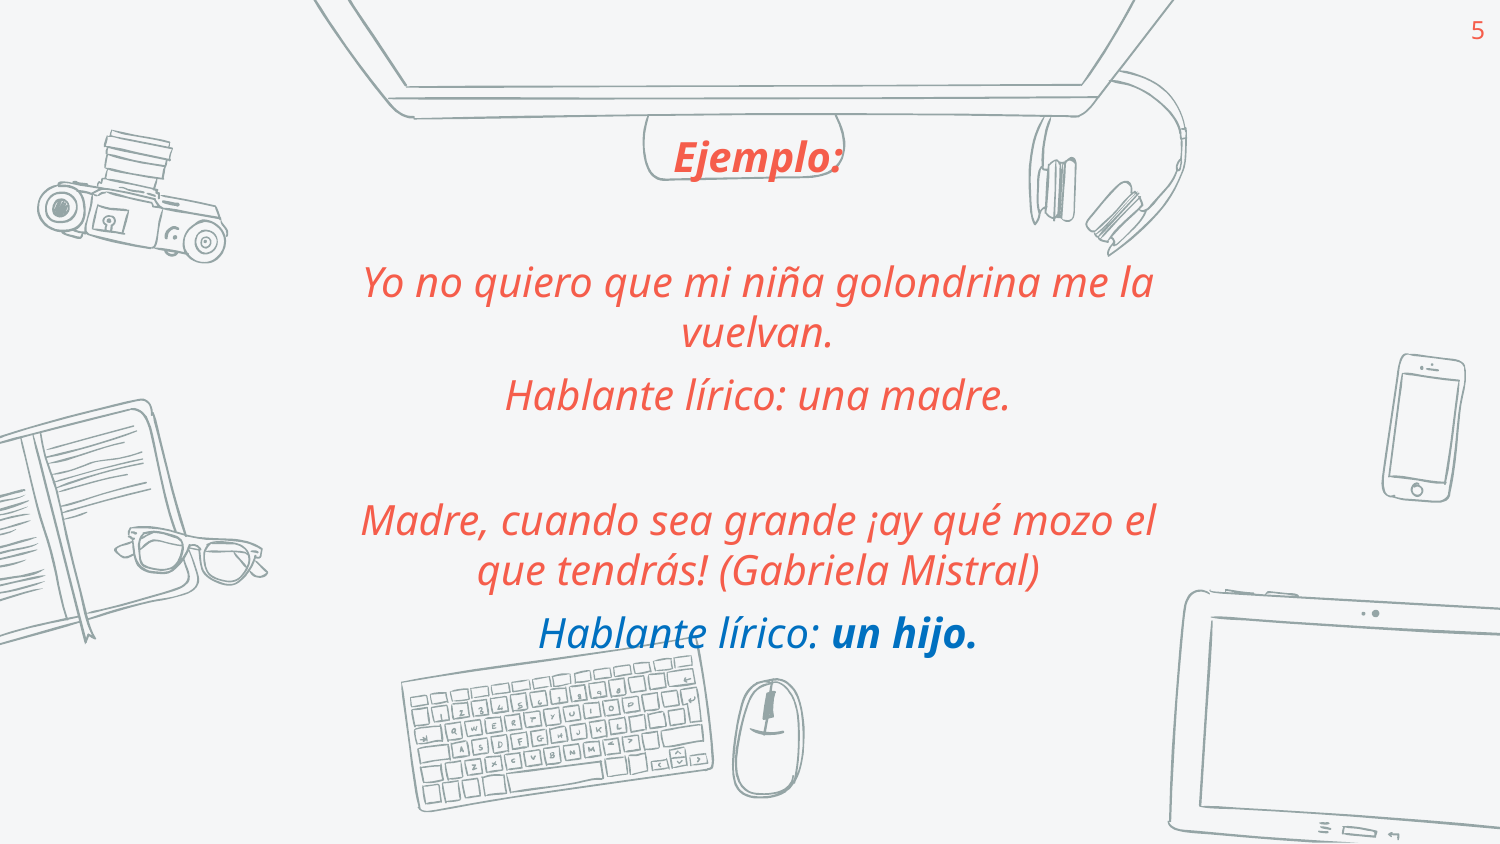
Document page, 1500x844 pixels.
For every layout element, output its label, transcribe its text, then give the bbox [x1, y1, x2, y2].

slide_number 5 [1435, 0, 1500, 53]
list Ejemplo: Yo no quiero que mi niña golondrina me la vuelvan. Hablante lírico: una madre. Madre, cuando sea grande ¡ay qué mozo el que tendrás! (Gabriela Mistral) Hablante lírico: un hijo. [300, 326, 1200, 461]
